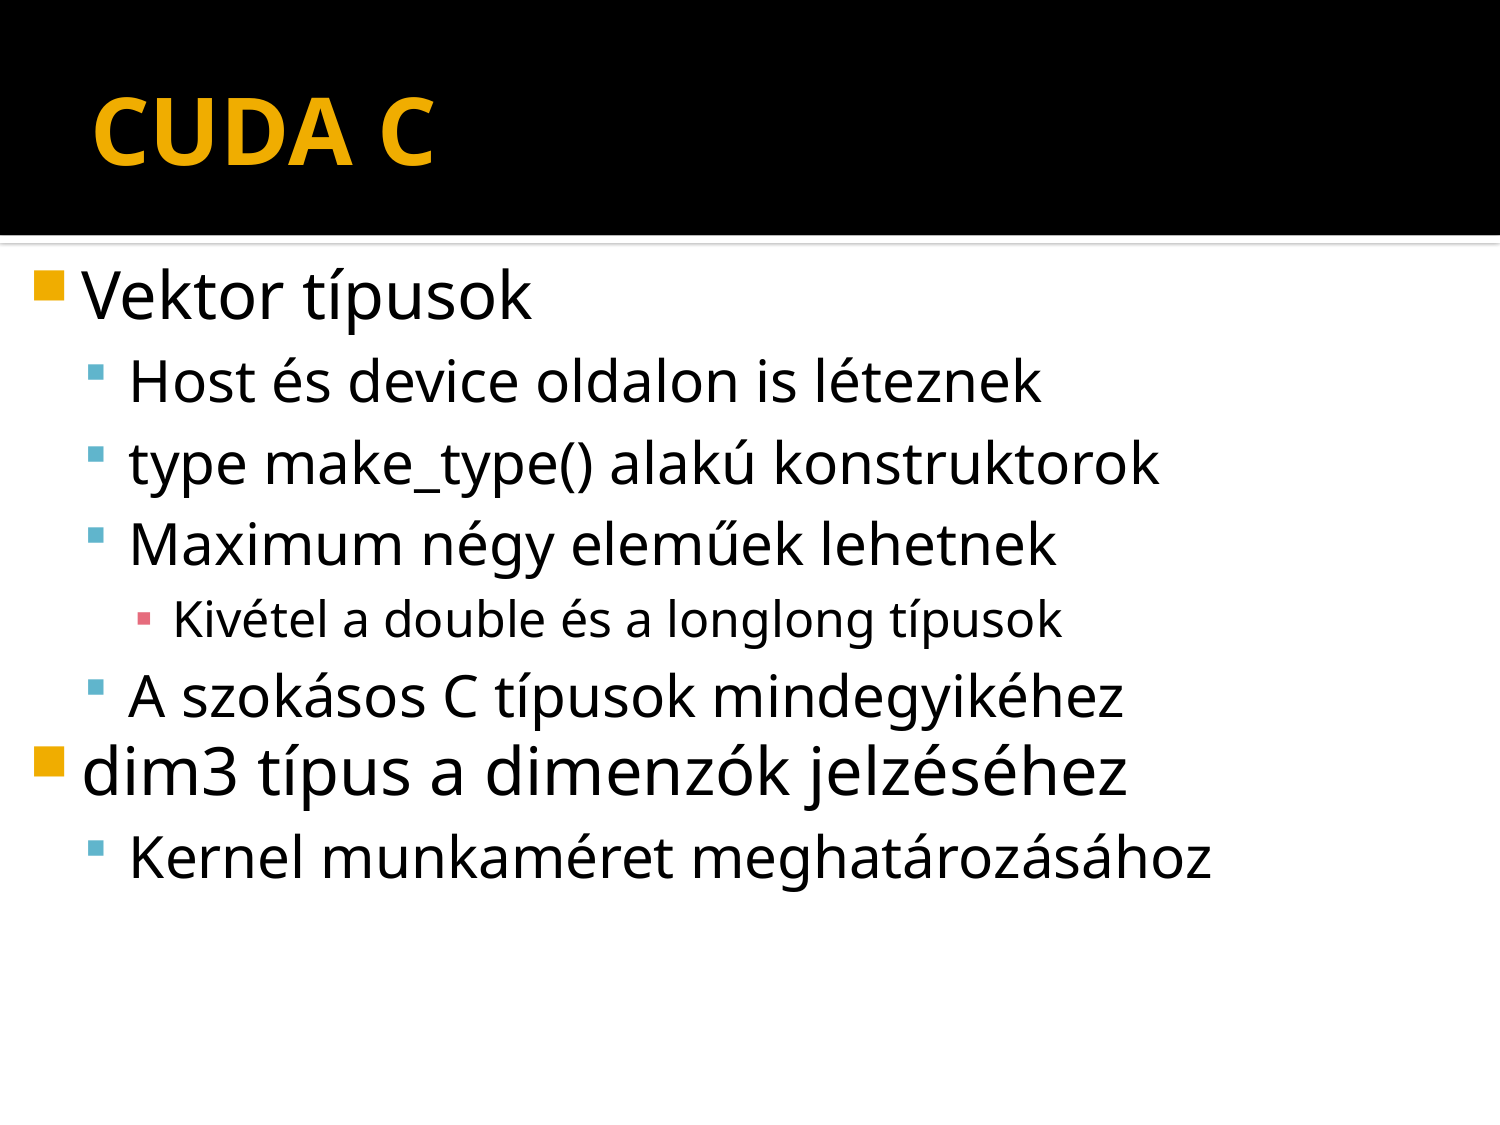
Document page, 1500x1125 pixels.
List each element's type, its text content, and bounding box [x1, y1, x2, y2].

title CUDA C [75, 25, 1425, 231]
list Vektor típusok Host és device oldalon is léteznek type make_type() alakú konstruktorok Maximum négy eleműek lehetnek Kivétel a double és a longlong típusok A szokásos C típusok mindegyikéhez dim3 típus a dimenzók jelzéséhez Kernel munkaméret meghatározásához [0, 237, 1500, 1125]
